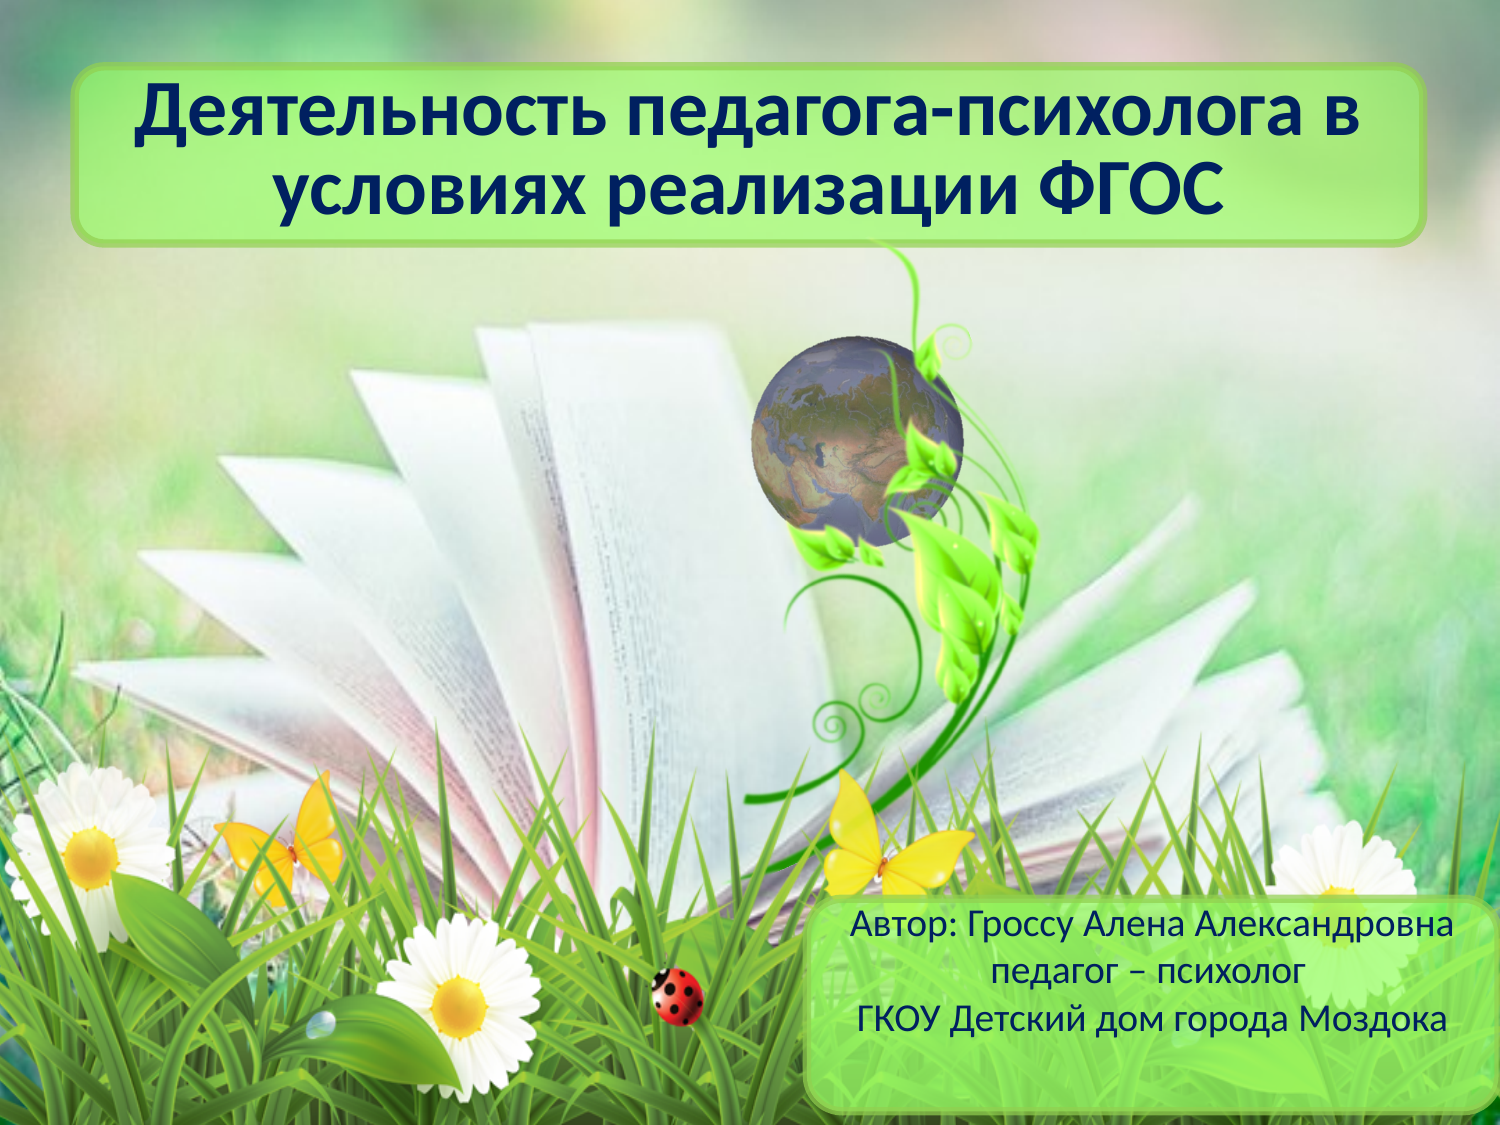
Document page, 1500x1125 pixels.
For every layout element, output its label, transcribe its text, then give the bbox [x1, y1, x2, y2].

picture [0, 0, 1500, 1125]
subtitle Автор: Гроссу Алена Александровна педагог – психолог ГКОУ Детский дом города Моздока [806, 898, 1499, 1124]
title Деятельность педагога-психолога в условиях реализации ФГОС [74, 66, 1424, 244]
